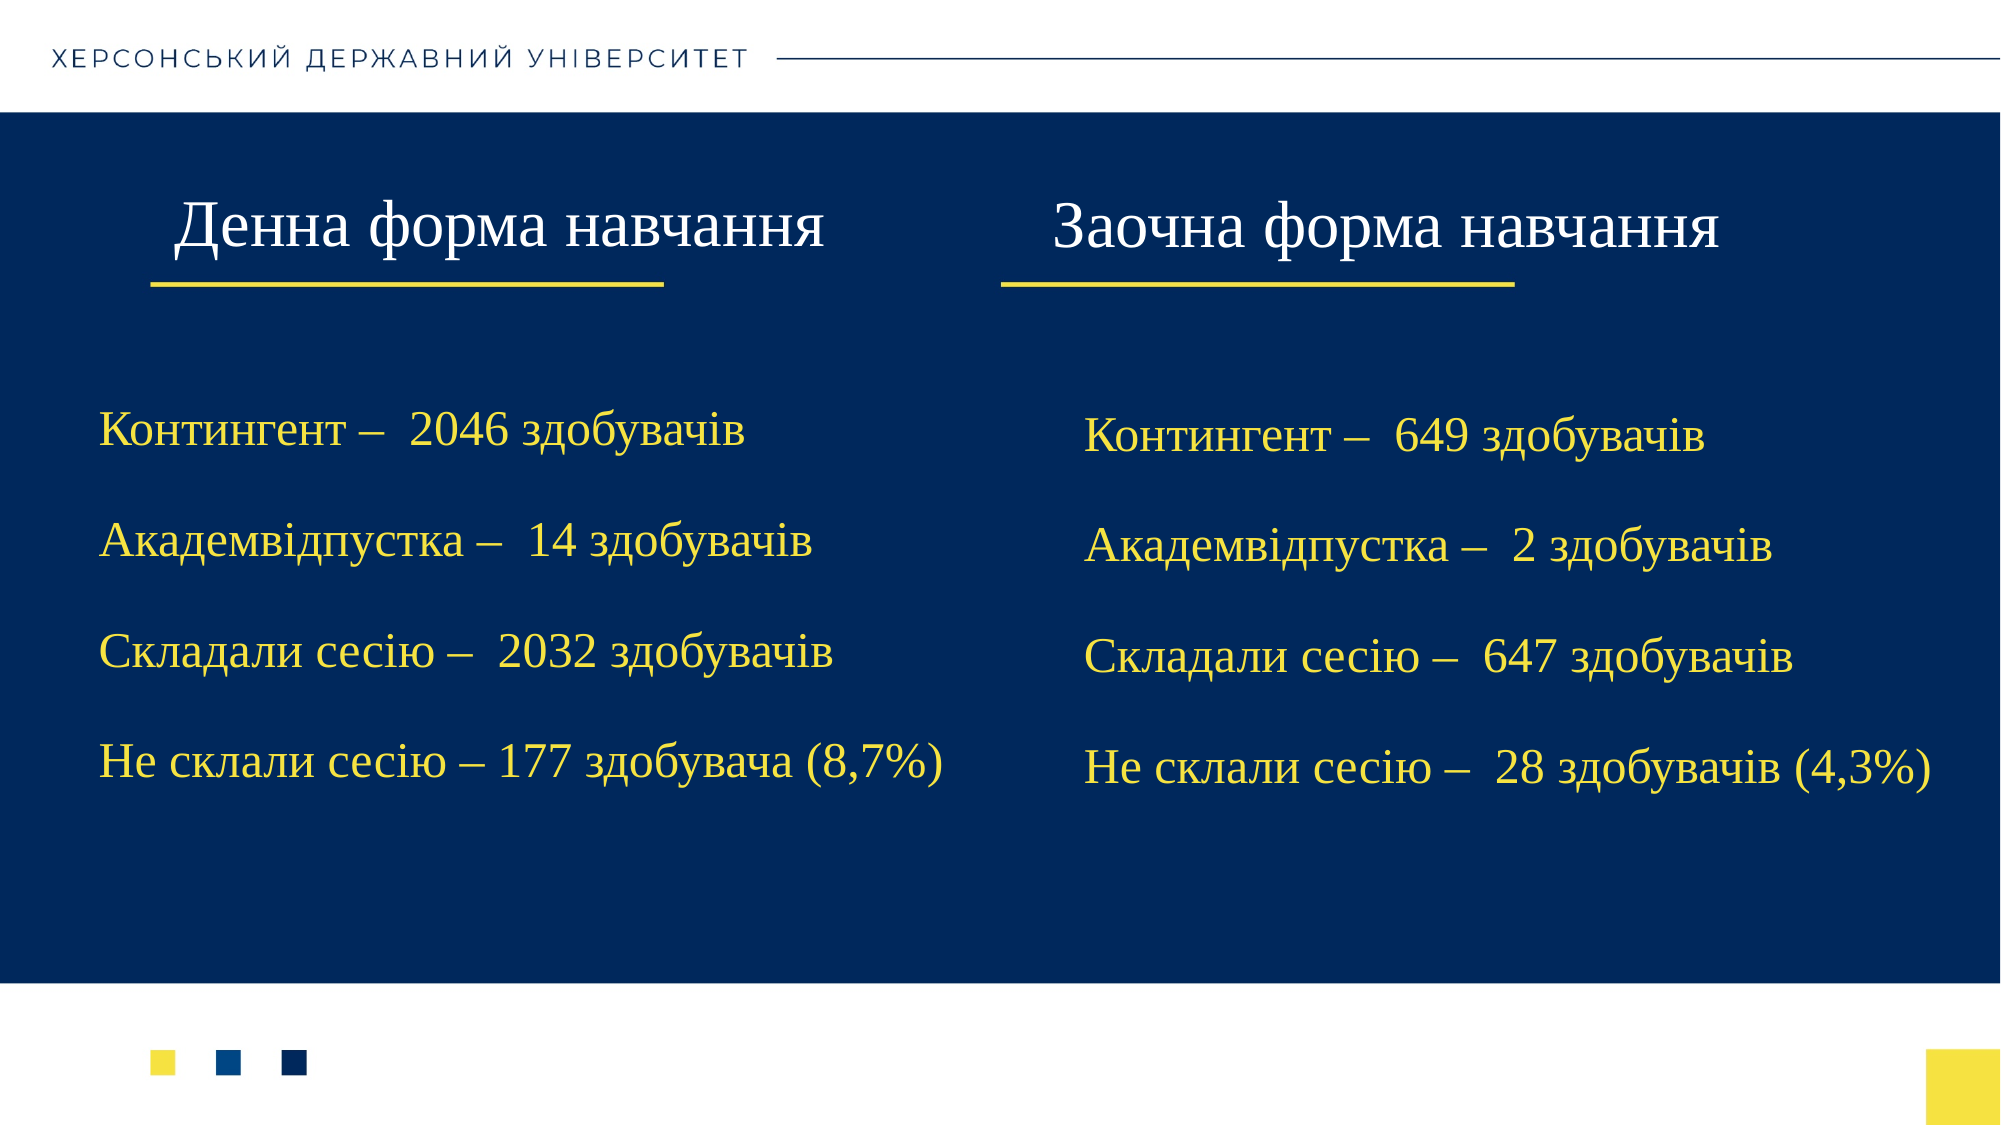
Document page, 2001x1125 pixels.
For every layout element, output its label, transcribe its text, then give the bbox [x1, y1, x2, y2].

title Денна форма навчання [113, 164, 887, 285]
picture [0, 0, 2001, 1125]
text_box Контингент – 649 здобувачів Академвідпустка – 2 здобувачів Складали сесію – 647 здобувачів Не склали сесію – 28 здобувачів (4,3%) [1069, 363, 2000, 918]
text_box Заочна форма навчання [999, 165, 1774, 286]
text_box Контингент – 2046 здобувачів Академвідпустка – 14 здобувачів Складали сесію – 2032 здобувачів Не склали сесію – 177 здобувача (8,7%) [83, 357, 993, 979]
